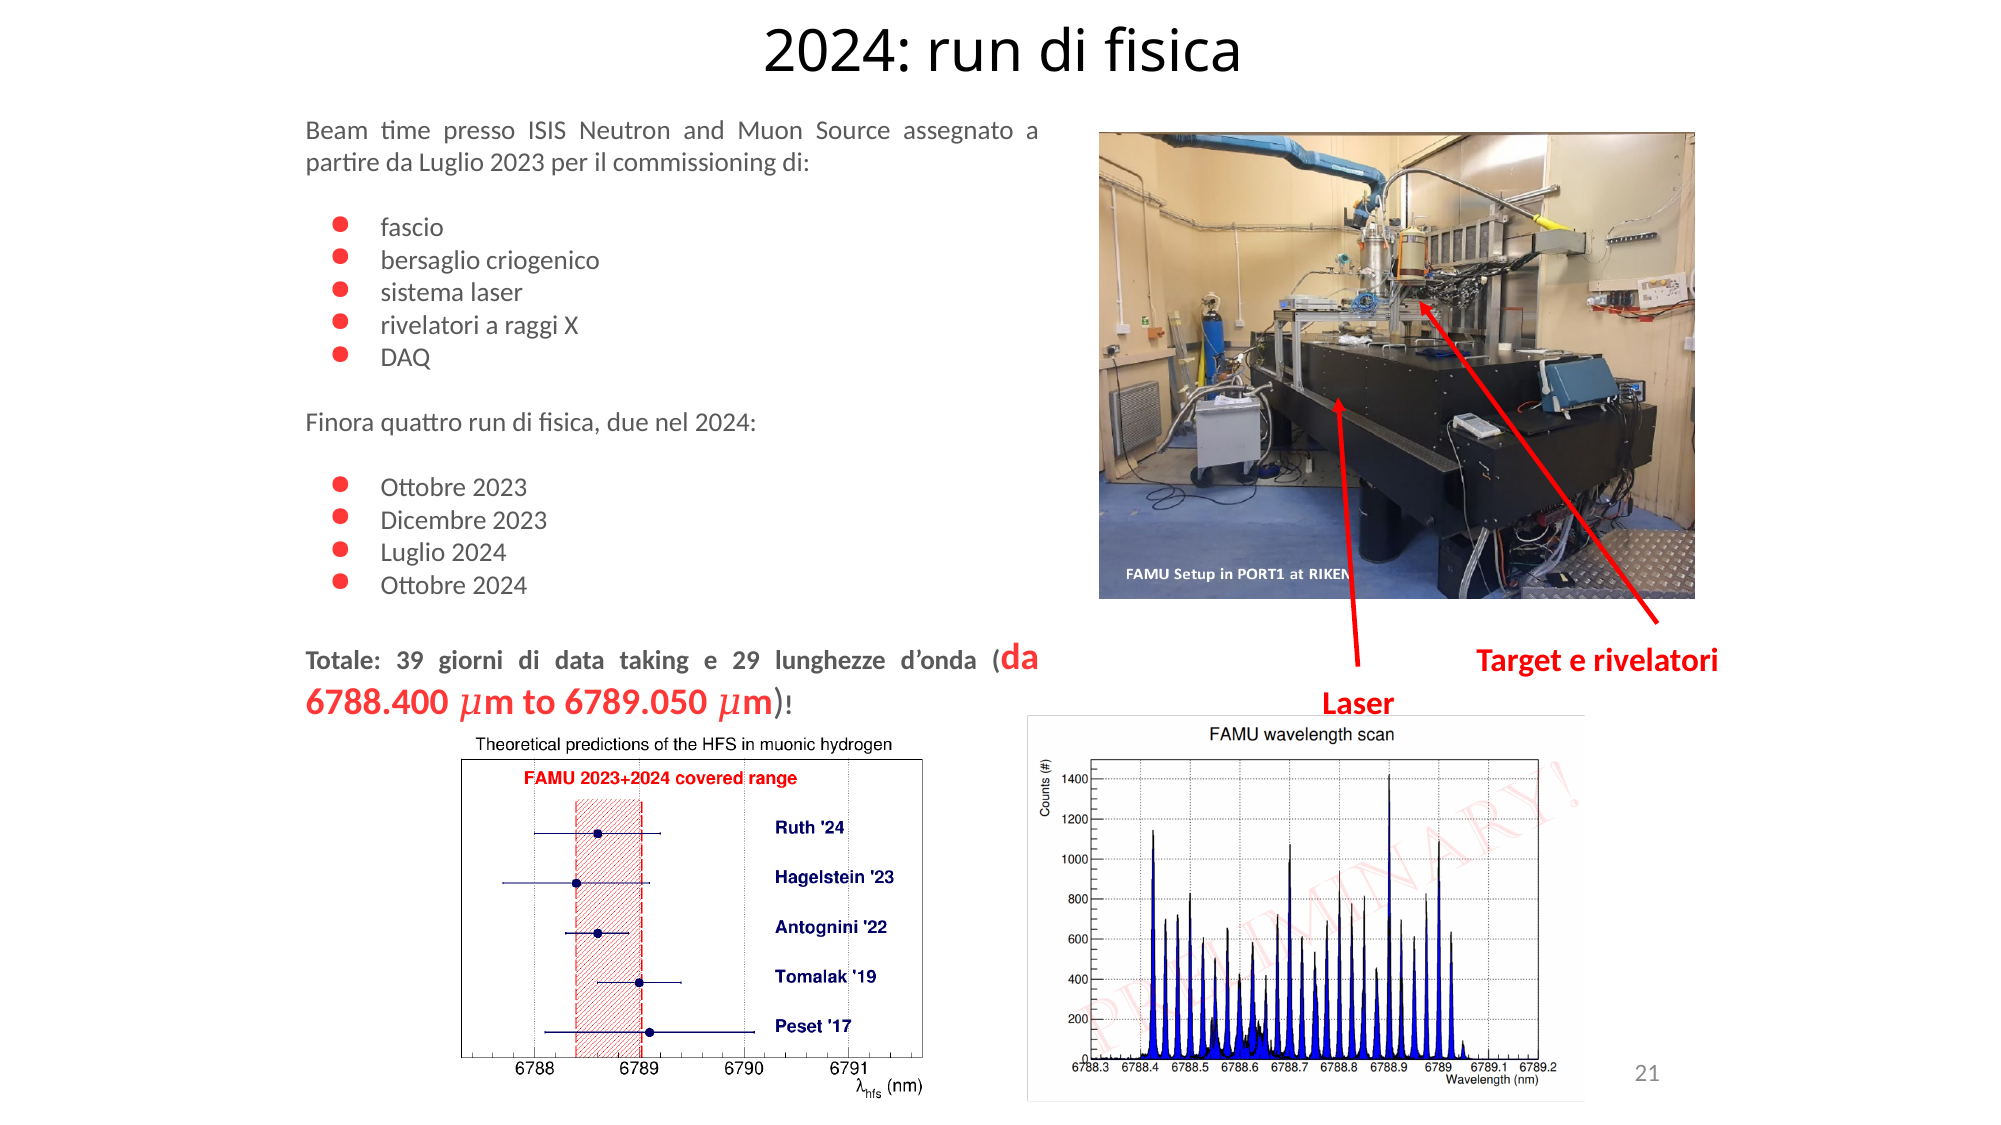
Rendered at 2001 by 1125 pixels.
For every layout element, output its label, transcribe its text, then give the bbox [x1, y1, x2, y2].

picture [1099, 132, 1695, 599]
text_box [1419, 300, 1658, 624]
picture [422, 725, 959, 1101]
text_box Laser [1307, 666, 1587, 707]
text_box Beam time presso ISIS Neutron and Muon Source assegnato a partire da Luglio 2023 per il commissioning di: fascio bersaglio criogenico sistema laser rivelatori a raggi X DAQ Finora quattro run di fisica, due nel 2024: Ottobre 2023 Dicembre 2023 Luglio 2024 Ottobre 2024 Totale: 39 giorni di data taking e 29 lunghezze d’onda (da 6788.400 𝜇m to 6789.050 𝜇m)! [290, 97, 1055, 737]
title 2024: run di fisica [378, 13, 1629, 83]
text_box Target e rivelatori [1461, 623, 1741, 694]
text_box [1337, 397, 1358, 667]
picture [1017, 707, 1649, 1125]
slide_number 21 [1649, 1042, 1675, 1103]
